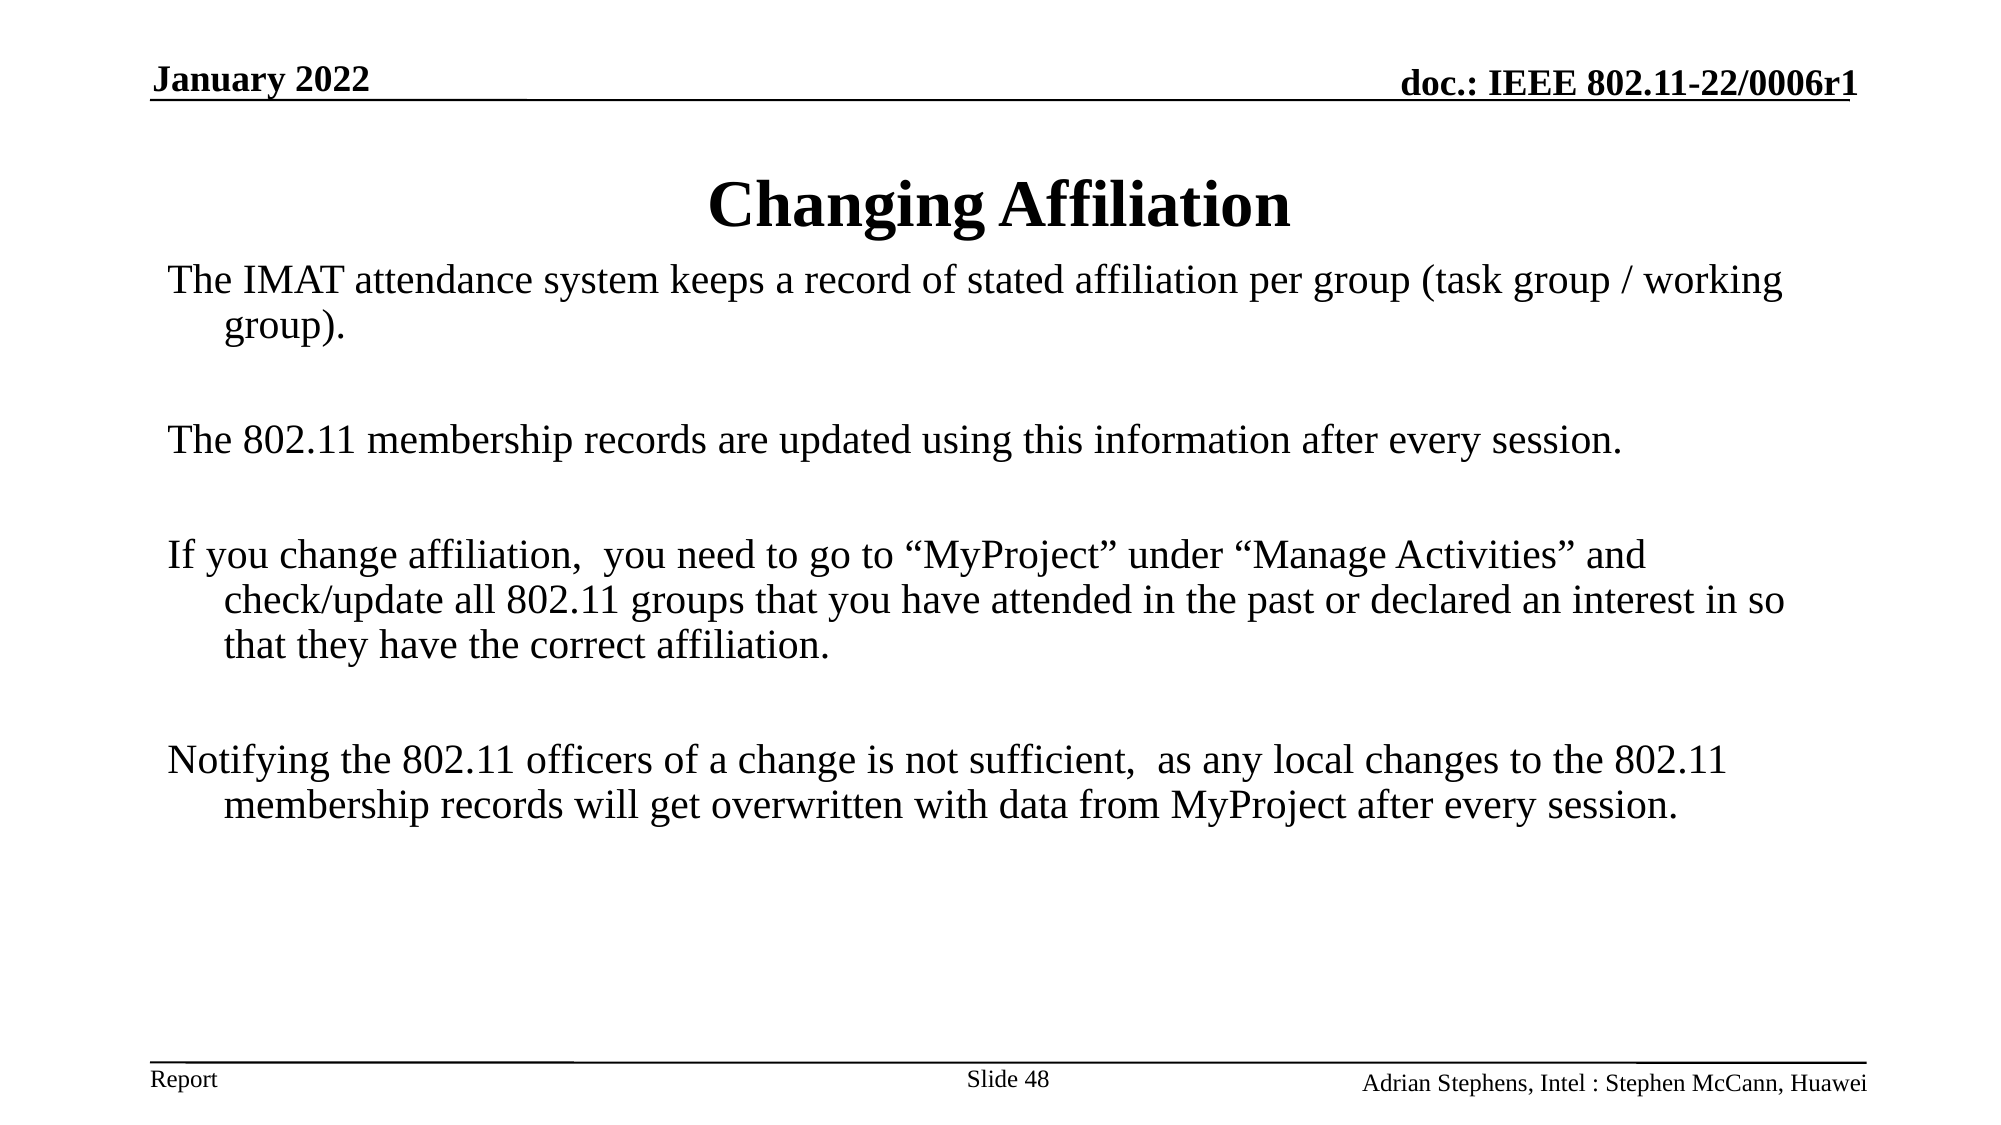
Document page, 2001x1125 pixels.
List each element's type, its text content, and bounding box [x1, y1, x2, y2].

list The IMAT attendance system keeps a record of stated affiliation per group (task group / working group). The 802.11 membership records are updated using this information after every session. If you change affiliation, you need to go to “MyProject” under “Manage Activities” and check/update all 802.11 groups that you have attended in the past or declared an interest in so that they have the correct affiliation. Notifying the 802.11 officers of a change is not sufficient, as any local changes to the 802.11 membership records will get overwritten with data from MyProject after every session. [152, 249, 1853, 1001]
footer Adrian Stephens, Intel : Stephen McCann, Huawei [1295, 1066, 1869, 1108]
title Changing Affiliation [149, 112, 1850, 288]
slide_number Slide 48 [950, 1061, 1067, 1123]
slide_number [152, 54, 563, 100]
